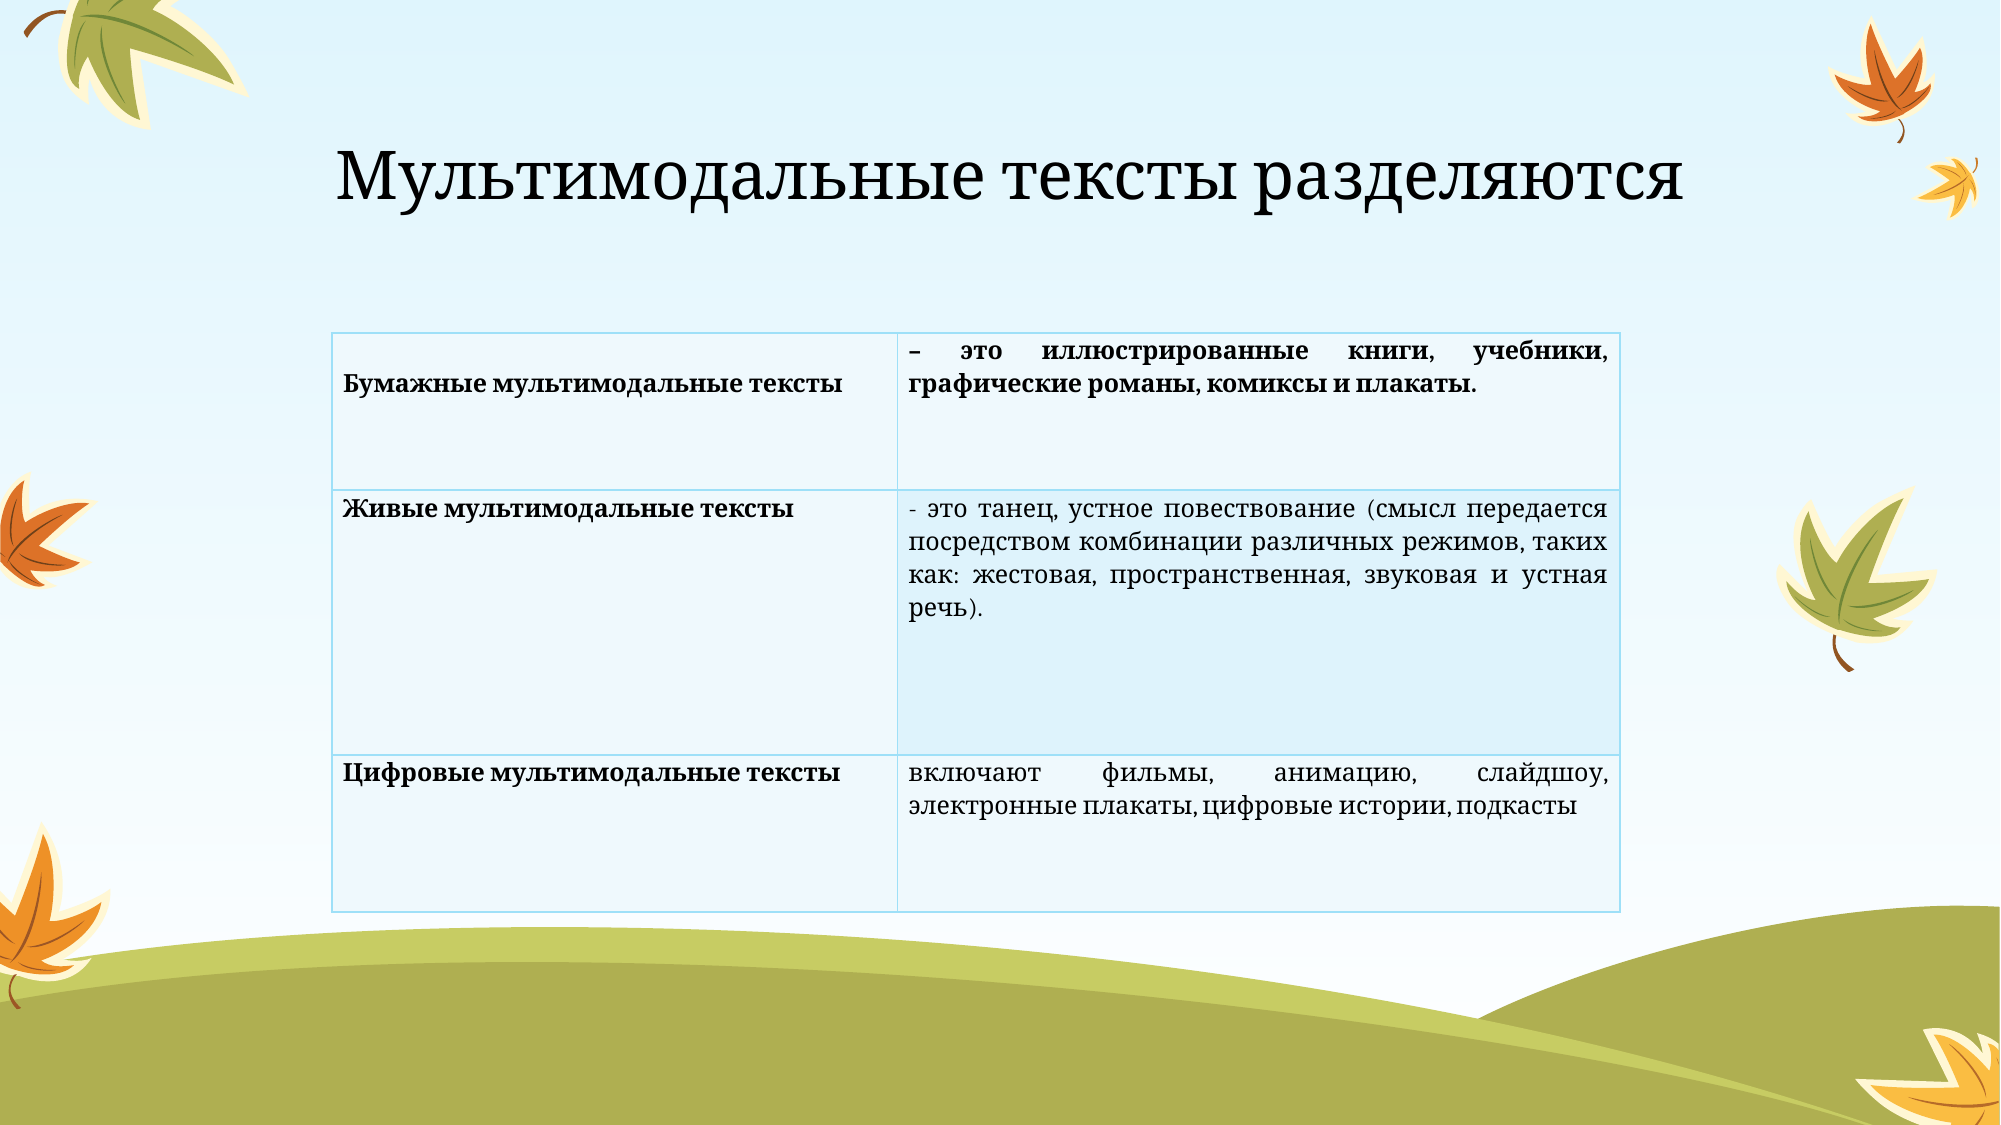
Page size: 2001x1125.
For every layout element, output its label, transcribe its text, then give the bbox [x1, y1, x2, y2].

table_cell включают фильмы, анимацию, слайдшоу, электронные плакаты, цифровые истории, подкасты [898, 756, 1619, 911]
table_cell Цифровые мультимодальные тексты [333, 756, 897, 911]
title Мультимодальные тексты разделяются [187, 98, 1749, 222]
table_header – это иллюстрированные книги, учебники, графические романы, комиксы и плакаты. [898, 334, 1619, 489]
text_box [0, 0, 2000, 98]
table_cell - это танец, устное повествование (смысл передается посредством комбинации различных режимов, таких как: жестовая, пространственная, звуковая и устная речь). [898, 491, 1619, 754]
table_cell Живые мультимодальные тексты [333, 491, 897, 754]
table_header Бумажные мультимодальные тексты [333, 334, 897, 489]
